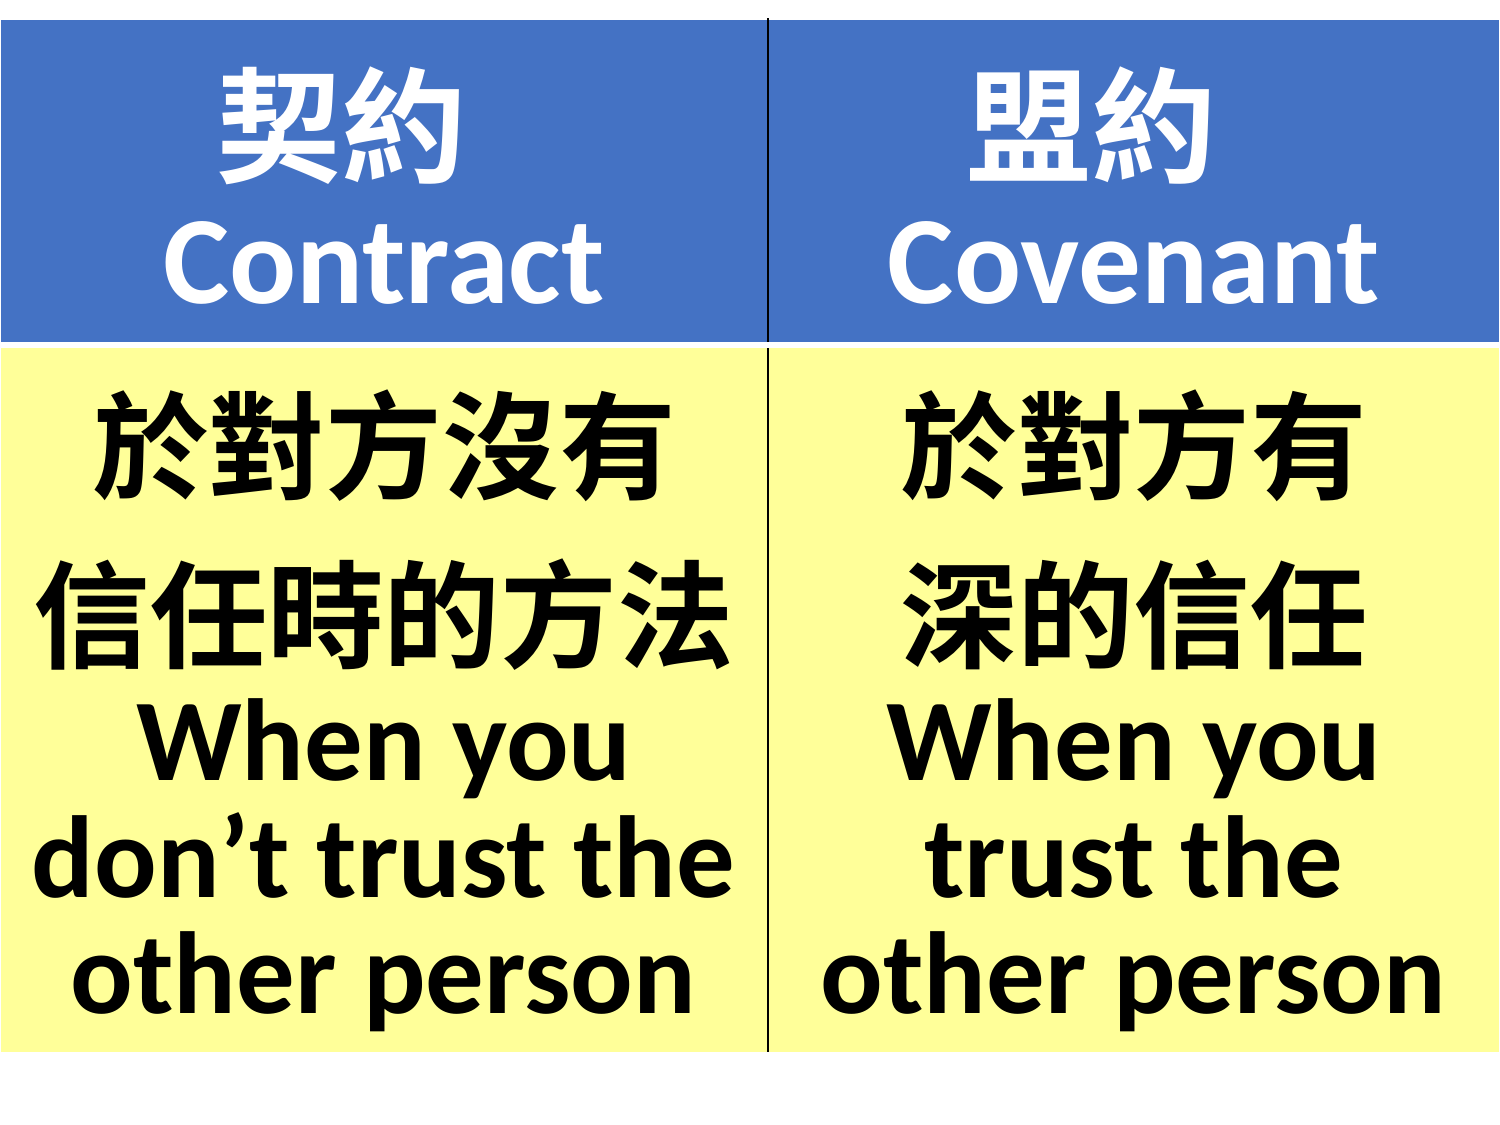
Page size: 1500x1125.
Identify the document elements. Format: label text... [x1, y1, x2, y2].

table_header 盟約 Covenant [769, 20, 1499, 342]
table_cell 於對方沒有 信任時的方法 When you don’t trust the other person [1, 348, 767, 1052]
table_cell 於對方有 深的信任 When you trust the other person [769, 348, 1499, 1052]
table_header 契約 Contract [1, 20, 767, 342]
